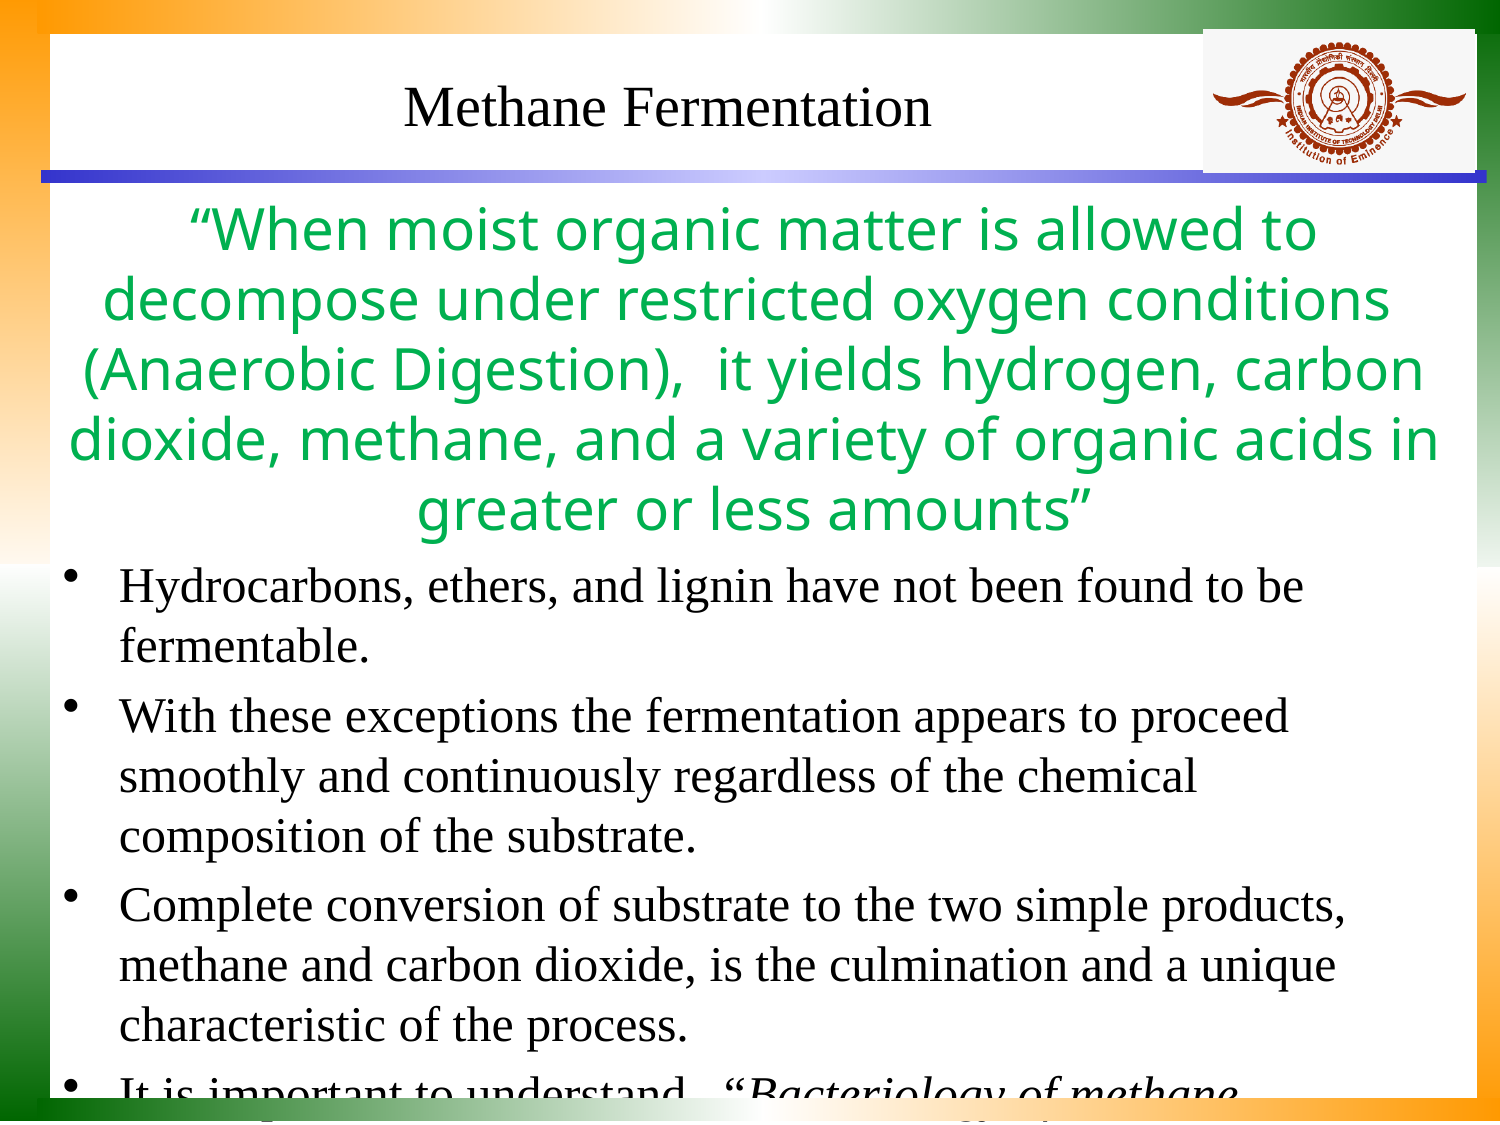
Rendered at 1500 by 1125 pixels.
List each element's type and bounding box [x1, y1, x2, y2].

text_box [0, 0, 1500, 1121]
